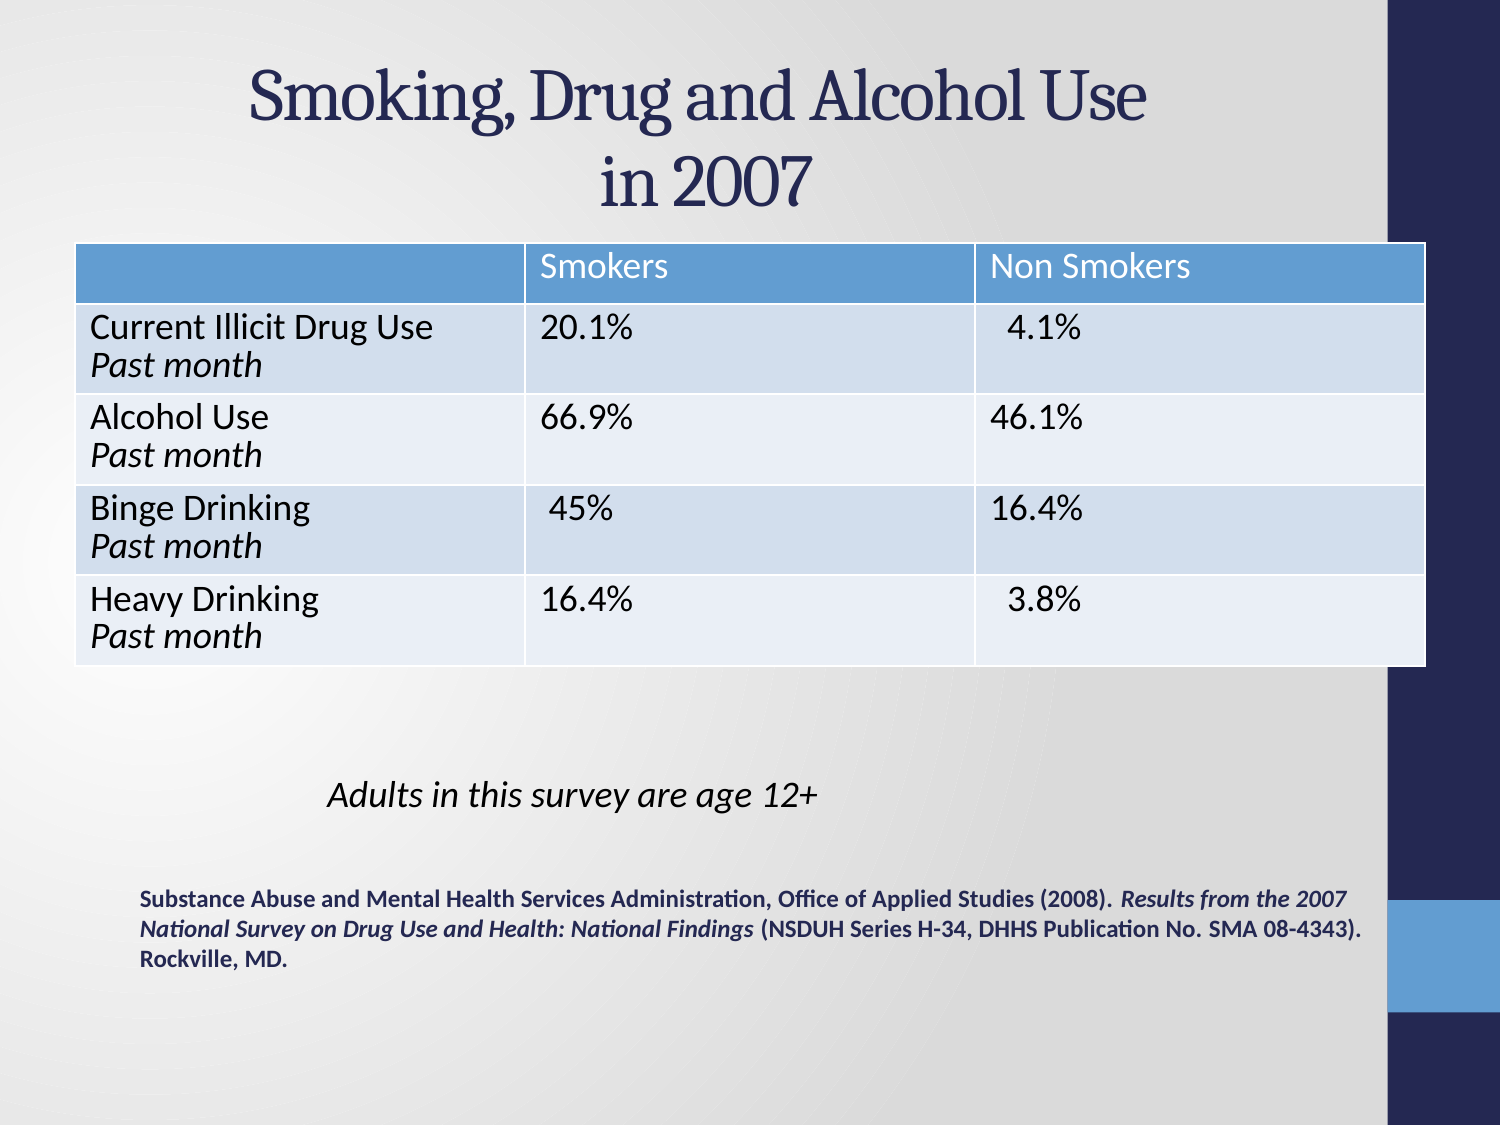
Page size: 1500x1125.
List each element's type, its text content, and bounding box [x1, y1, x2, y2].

table_cell 16.4% [976, 486, 1424, 574]
table_cell Heavy Drinking Past month [76, 576, 524, 665]
table_cell 3.8% [976, 576, 1424, 665]
table_cell Current Illicit Drug Use Past month [76, 305, 524, 393]
table_cell 45% [526, 486, 974, 574]
table_header Non Smokers [976, 244, 1424, 303]
table_header [76, 244, 524, 303]
title Smoking, Drug and Alcohol Use in 2007 [75, 45, 1325, 233]
table_cell 66.9% [526, 395, 974, 484]
text_box Adults in this survey are age 12+ [312, 762, 988, 823]
table_cell 4.1% [976, 305, 1424, 393]
table_cell Alcohol Use Past month [76, 395, 524, 484]
table_cell 16.4% [526, 576, 974, 665]
text_box Substance Abuse and Mental Health Services Administration, Office of Applied Studies (2008). Results from the 2007 National Survey on Drug Use and Health: National Findings (NSDUH Series H-34, DHHS Publication No. SMA 08-4343). Rockville, MD. [125, 875, 1425, 980]
table_cell Binge Drinking Past month [76, 486, 524, 574]
table_cell 46.1% [976, 395, 1424, 484]
table_cell 20.1% [526, 305, 974, 393]
table_header Smokers [526, 244, 974, 303]
